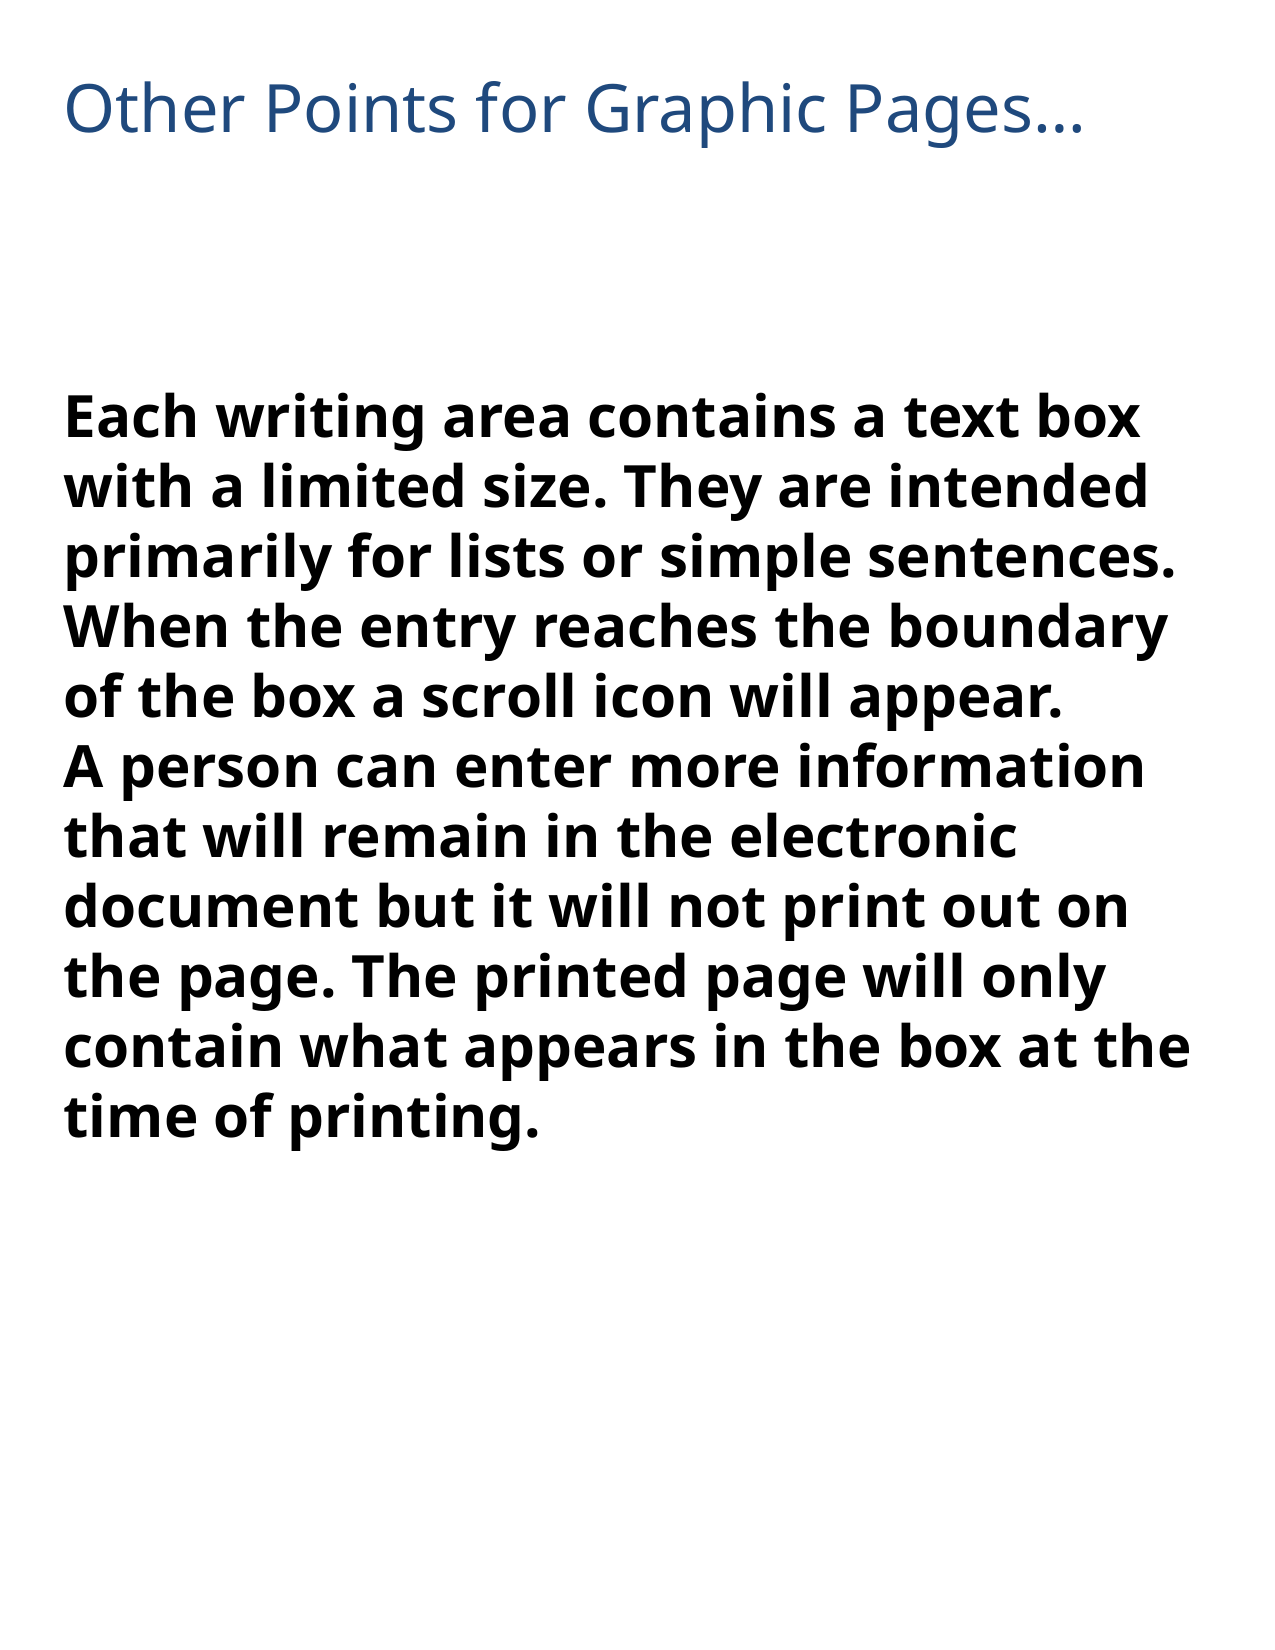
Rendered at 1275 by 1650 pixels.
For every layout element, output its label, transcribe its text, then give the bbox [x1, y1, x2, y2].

list Each writing area contains a text box with a limited size. They are intended primarily for lists or simple sentences. When the entry reaches the boundary of the box a scroll icon will appear. A person can enter more information that will remain in the electronic document but it will not print out on the page. The printed page will only contain what appears in the box at the time of printing. [63, 379, 1212, 1228]
title Other Points for Graphic Pages… [63, 66, 1212, 175]
